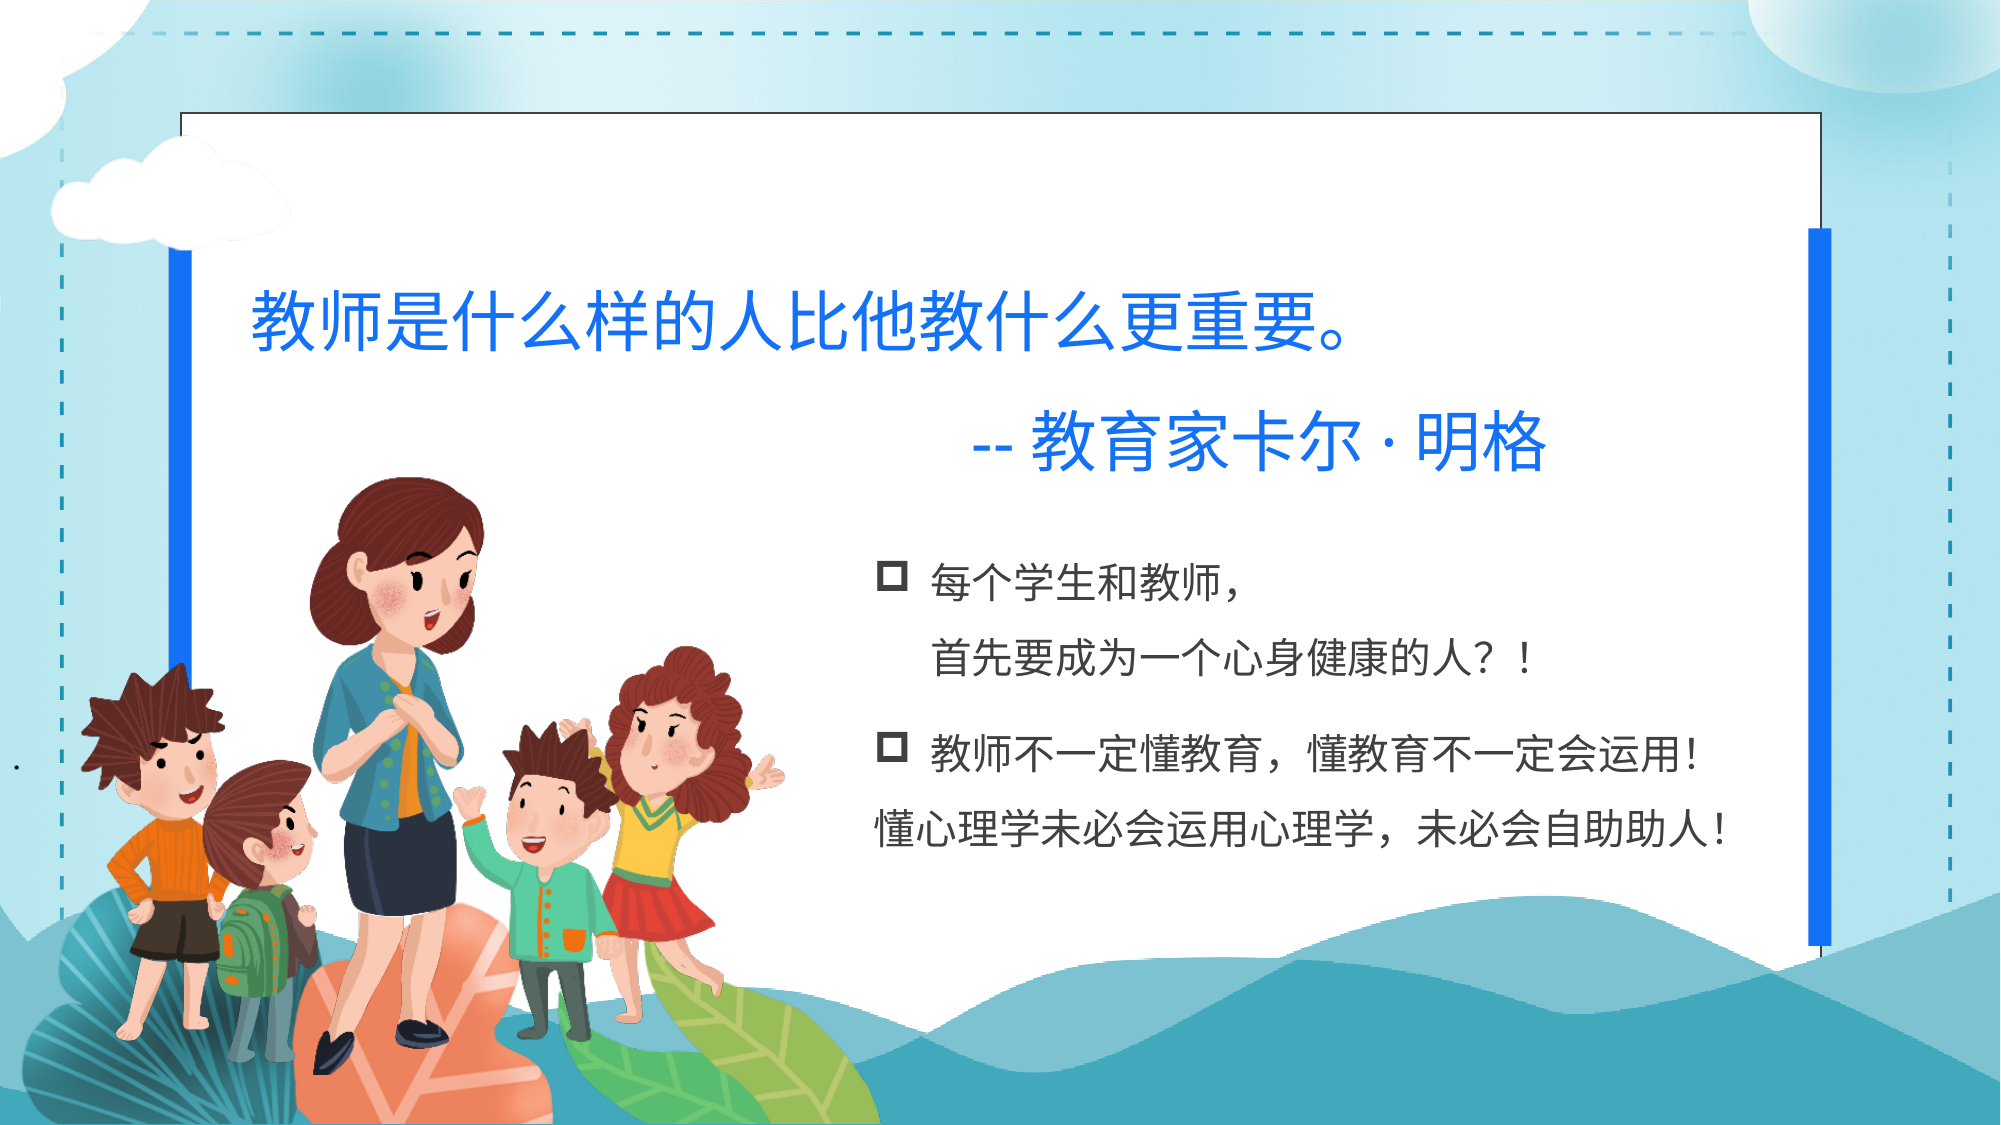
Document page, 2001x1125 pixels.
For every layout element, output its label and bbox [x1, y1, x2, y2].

picture [0, 438, 2001, 1125]
text_box [168, 113, 1832, 797]
picture [29, 114, 329, 262]
text_box [0, 0, 2000, 797]
